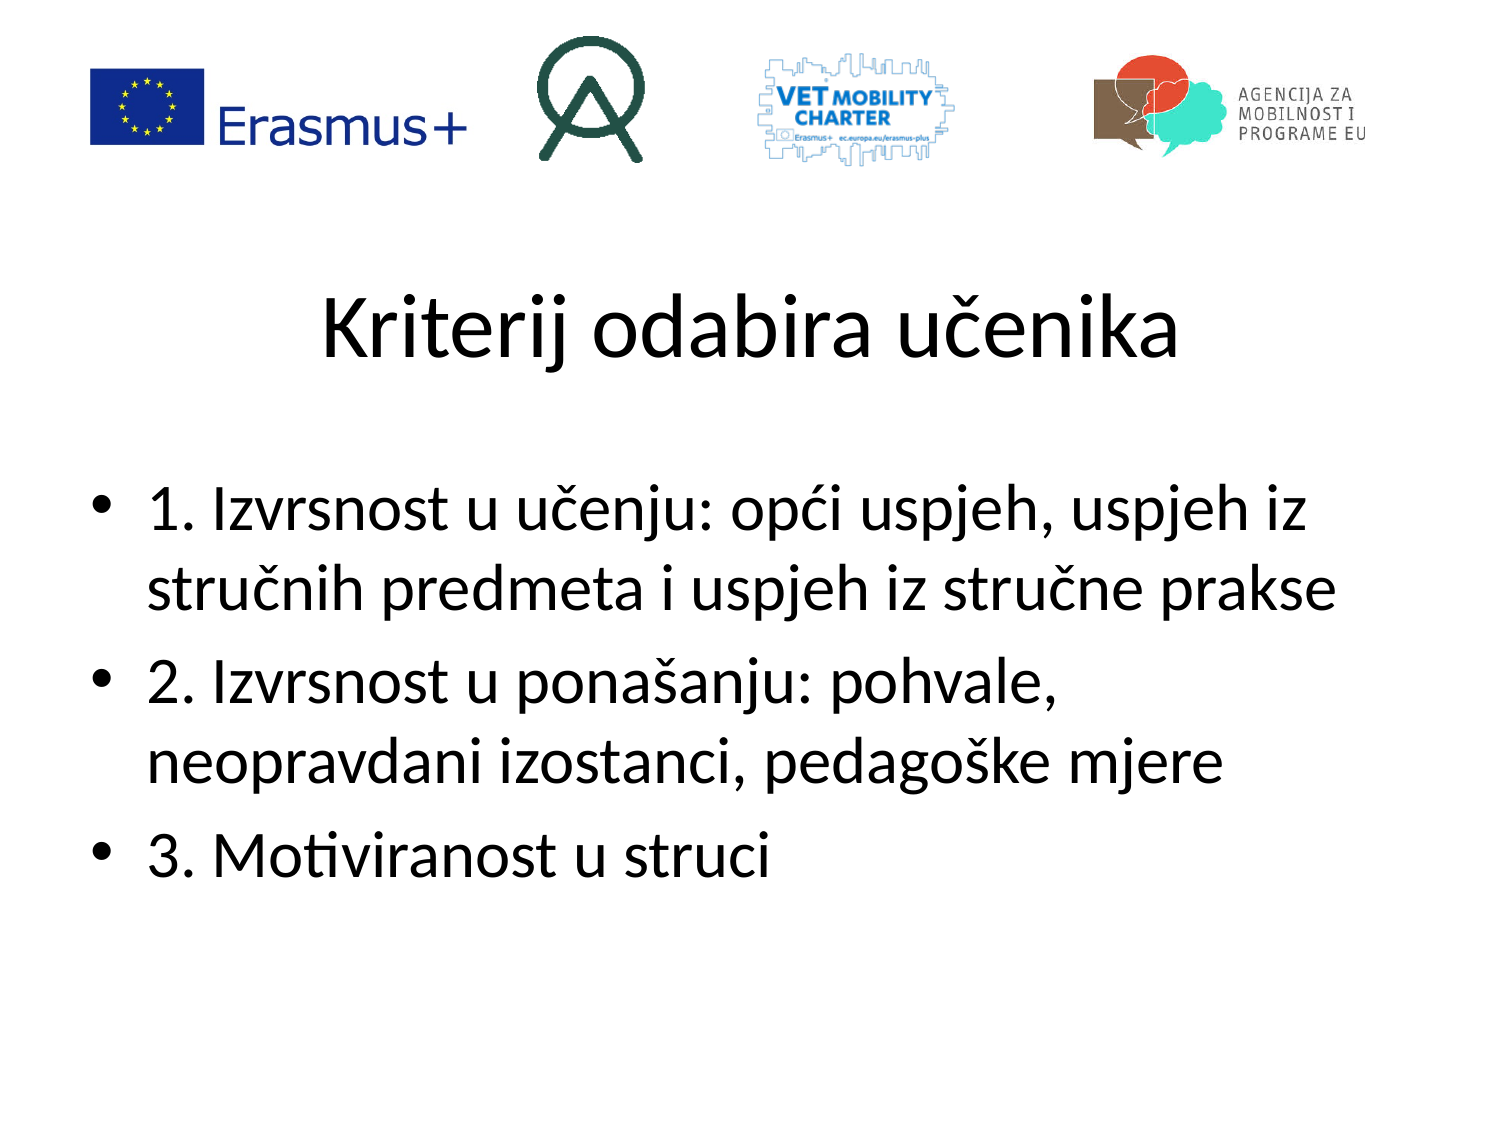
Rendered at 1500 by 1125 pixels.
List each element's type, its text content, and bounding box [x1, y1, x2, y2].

picture [1092, 52, 1365, 161]
picture [537, 36, 648, 164]
list 1. Izvrsnost u učenju: opći uspjeh, uspjeh iz stručnih predmeta i uspjeh iz stručne prakse 2. Izvrsnost u ponašanju: pohvale, neopravdani izostanci, pedagoške mjere 3. Motiviranost u struci [75, 456, 1425, 1005]
picture [68, 46, 488, 167]
title Kriterij odabira učenika [76, 219, 1427, 421]
picture [751, 48, 959, 171]
